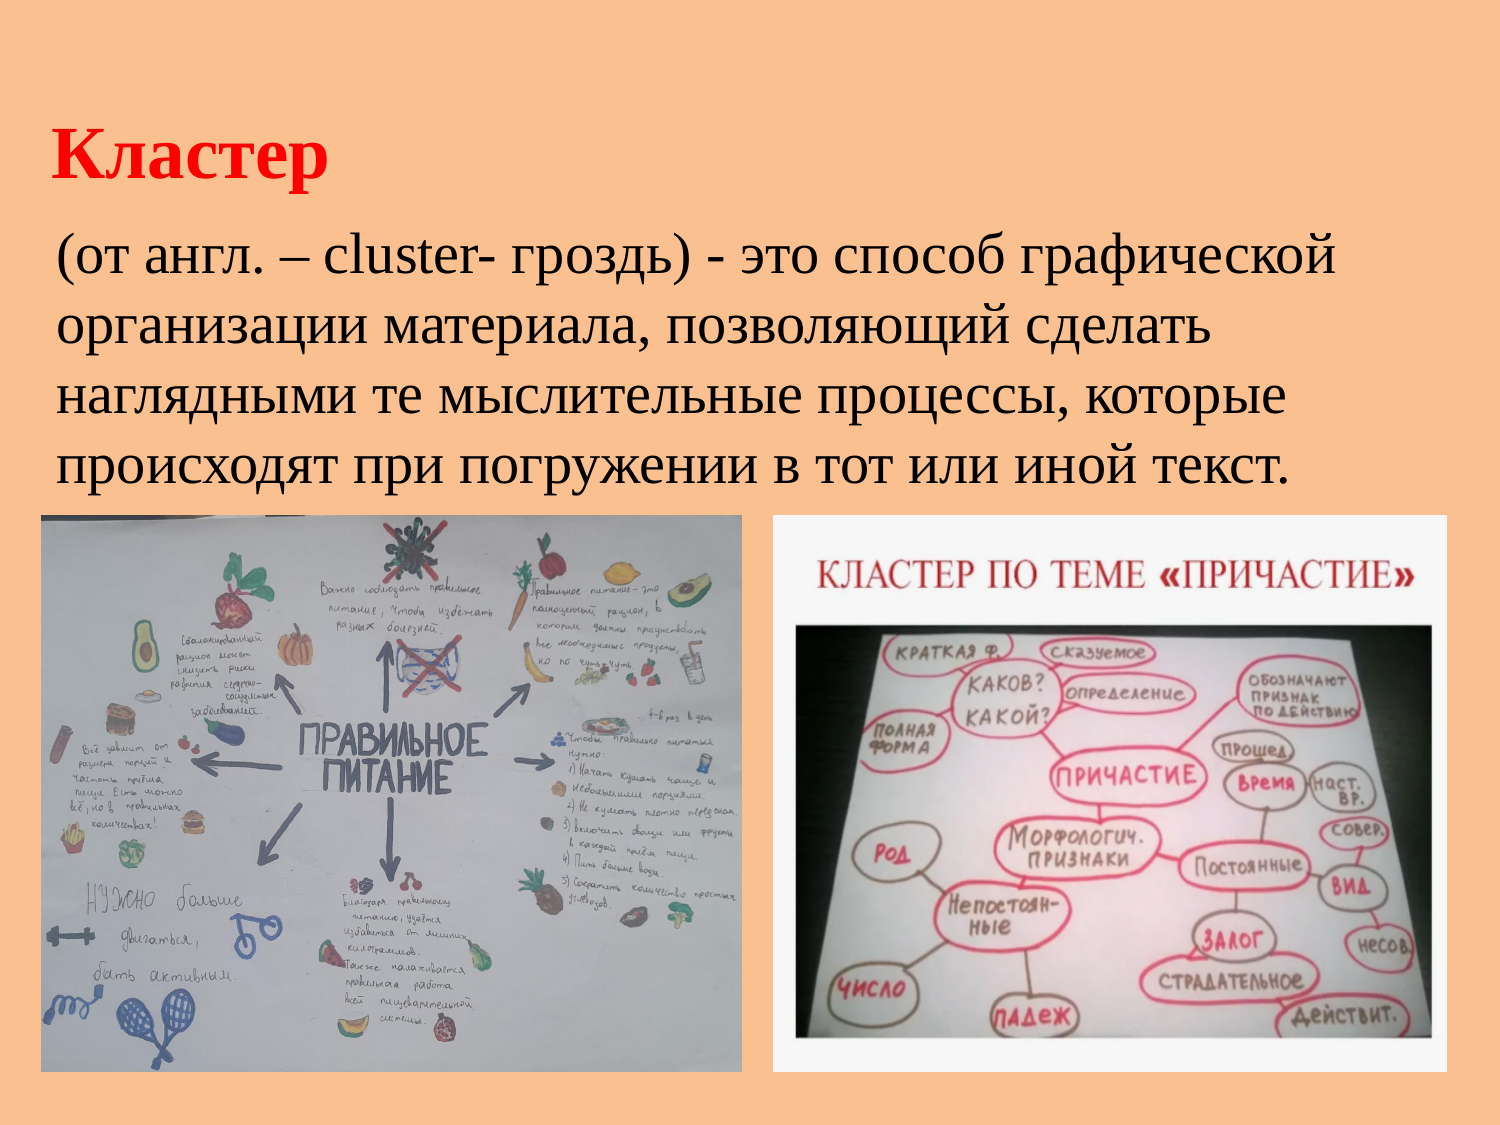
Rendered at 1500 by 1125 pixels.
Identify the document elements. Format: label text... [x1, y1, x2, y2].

picture [41, 514, 742, 1073]
picture [773, 514, 1448, 1073]
list (от англ. – cluster- гроздь) - это способ графической организации материала, позволяющий сделать наглядными те мыслительные процессы, которые происходят при погружении в тот или иной текст. [41, 208, 1404, 659]
title Кластер [36, 54, 1387, 242]
